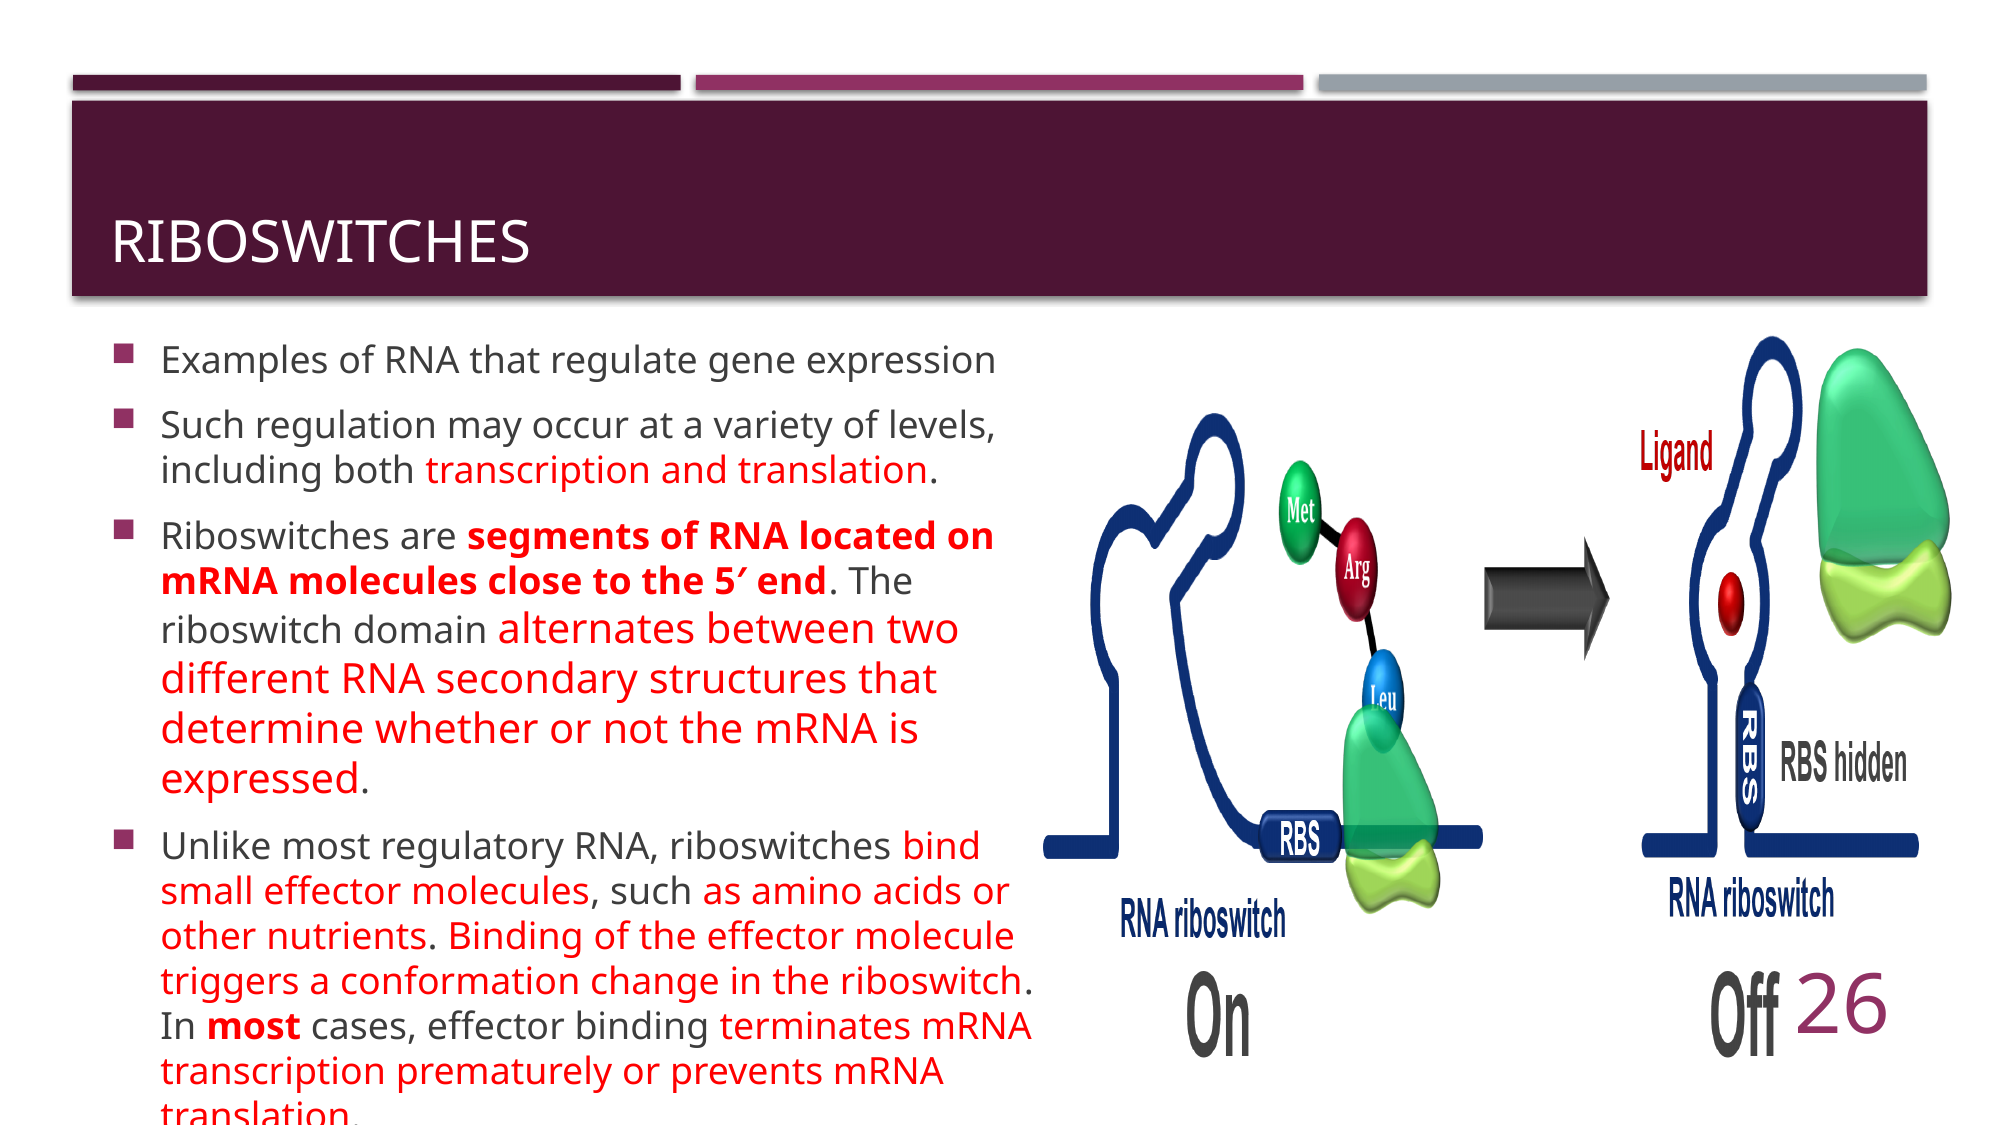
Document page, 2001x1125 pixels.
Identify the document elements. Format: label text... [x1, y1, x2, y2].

list Examples of RNA that regulate gene expression Such regulation may occur at a variety of levels, including both transcription and translation. Riboswitches are segments of RNA located on mRNA molecules close to the 5′ end. The riboswitch domain alternates between two different RNA secondary structures that determine whether or not the mRNA is expressed. Unlike most regulatory RNA, riboswitches bind small effector molecules, such as amino acids or other nutrients. Binding of the effector molecule triggers a conformation change in the riboswitch. In most cases, effector binding terminates mRNA transcription prematurely or prevents mRNA translation. [95, 296, 1082, 1125]
picture [1041, 310, 1955, 1125]
title RIBOSWITCHES [95, 115, 1905, 282]
